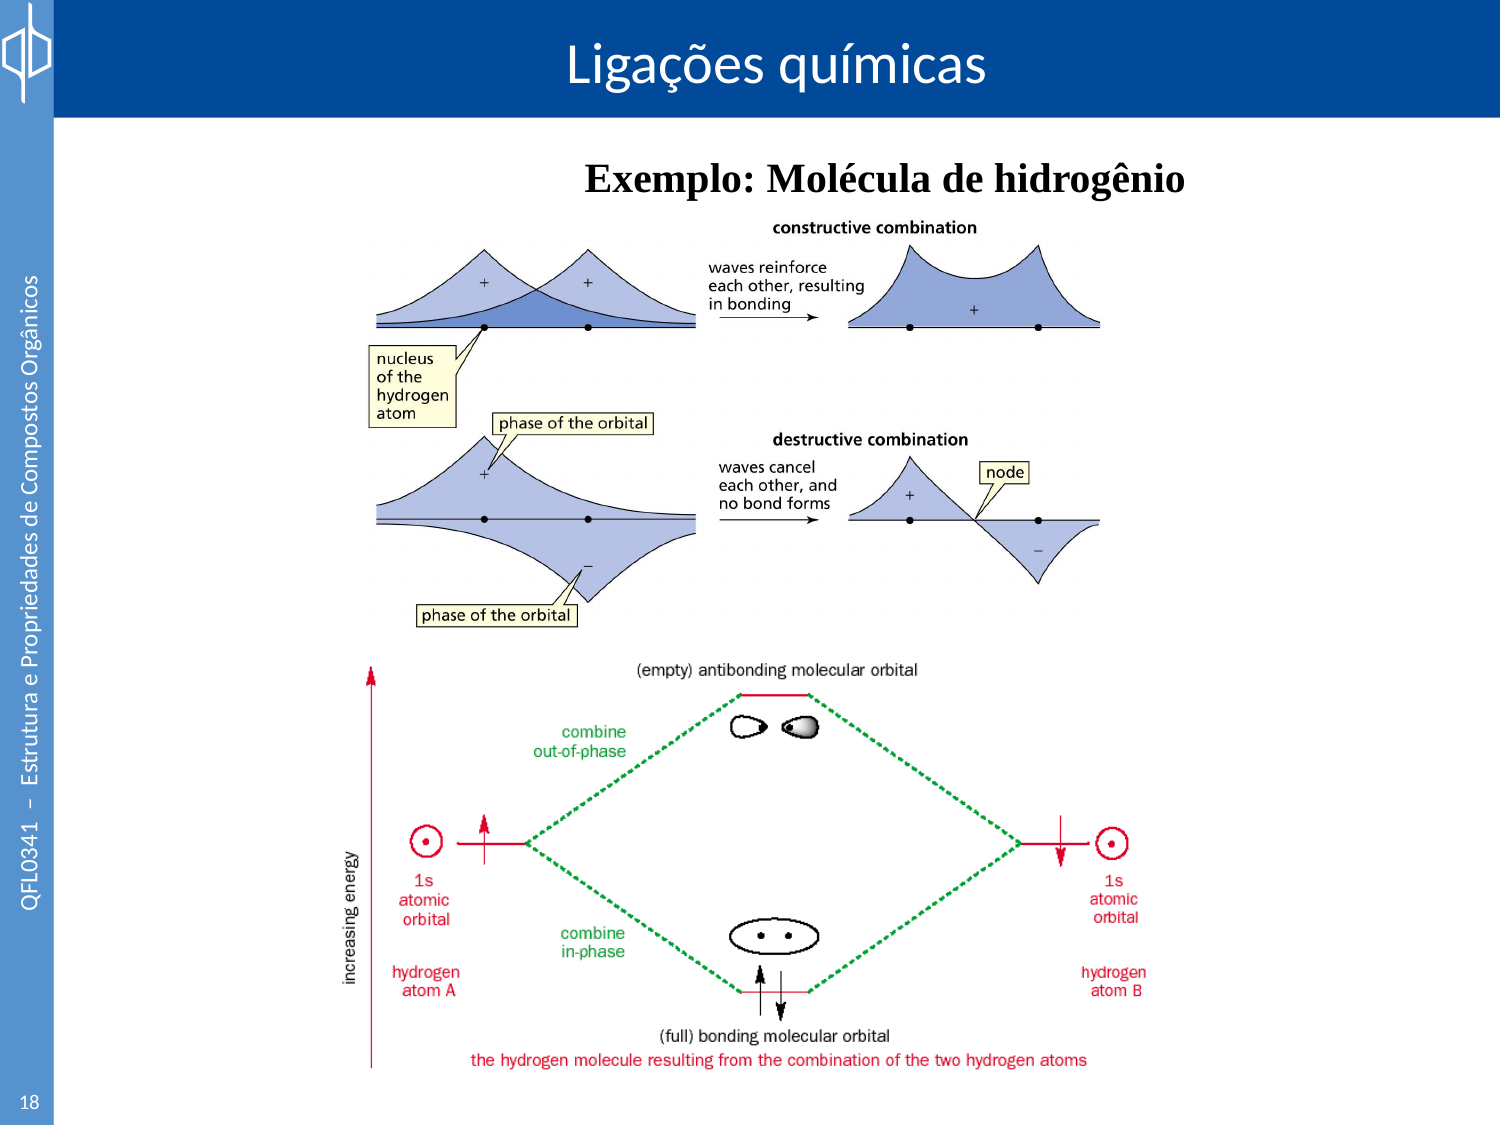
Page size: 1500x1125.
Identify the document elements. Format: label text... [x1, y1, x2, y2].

title Ligações químicas [54, 0, 1500, 120]
slide_number 18 [0, 1081, 55, 1121]
picture [0, 0, 1500, 1125]
text_box Exemplo: Molécula de hidrogênio [569, 143, 931, 203]
